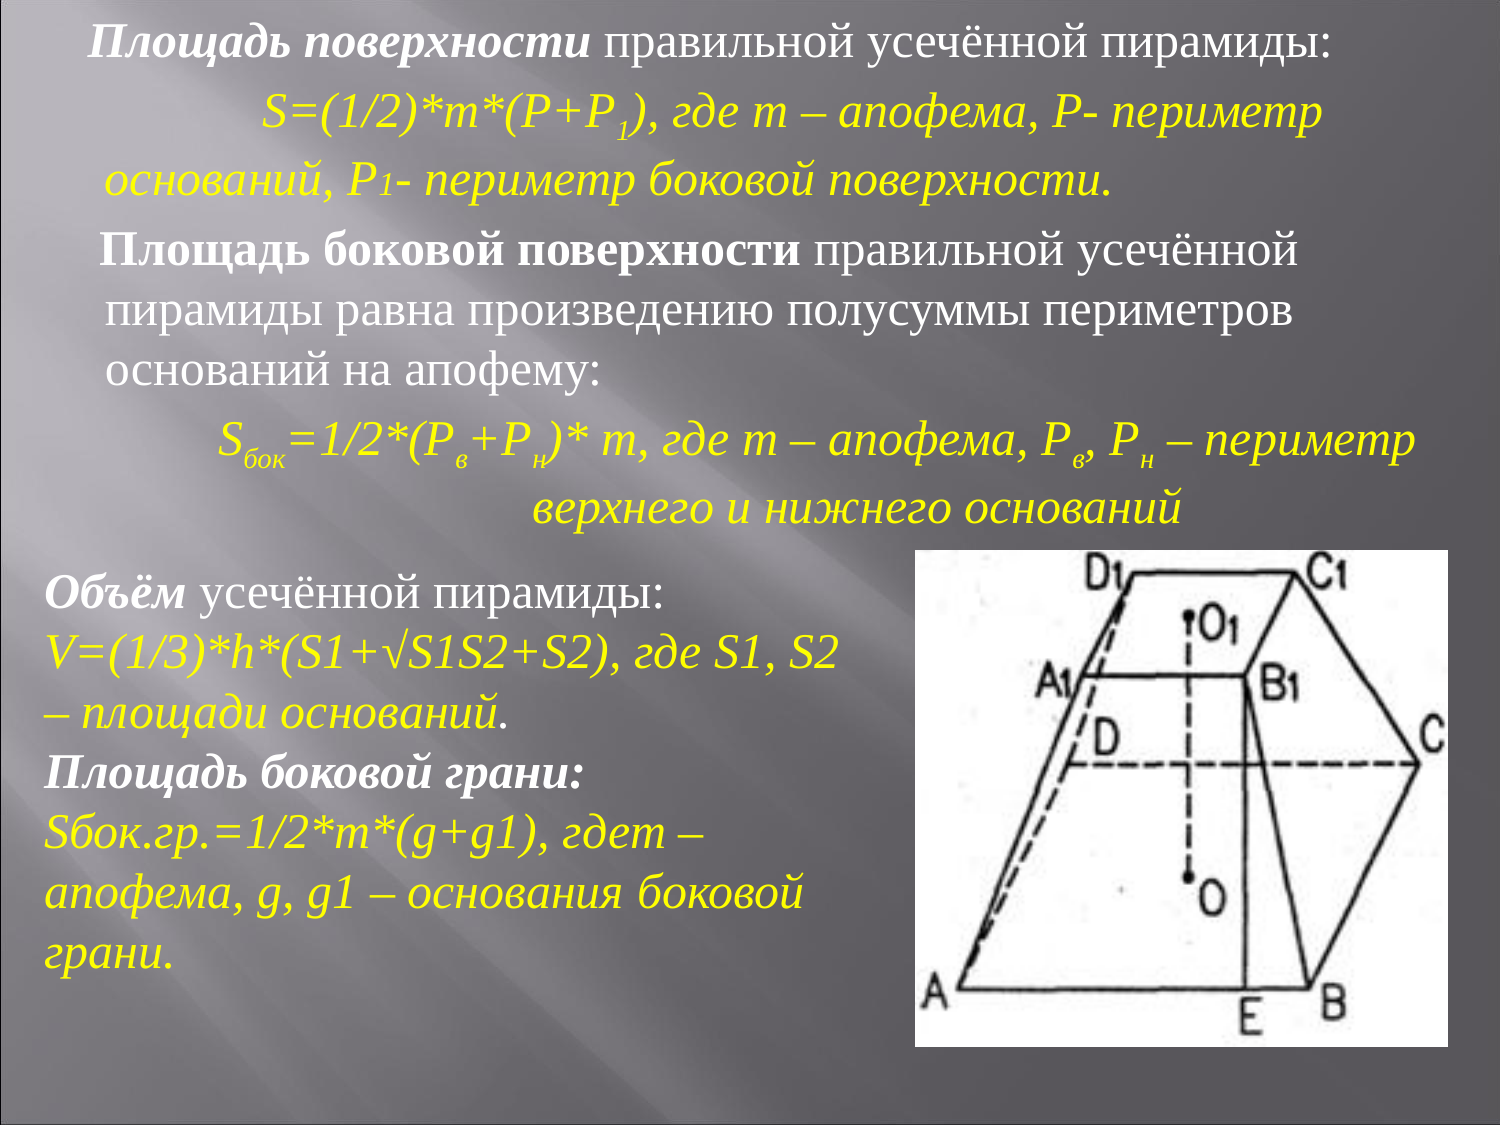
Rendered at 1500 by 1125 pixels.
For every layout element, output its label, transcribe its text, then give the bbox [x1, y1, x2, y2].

list Площадь поверхности правильной усечённой пирамиды: S=(1/2)*m*(P+P1), где m – апофема, P- периметр оснований, P1- периметр боковой поверхности. Площадь боковой поверхности правильной усечённой пирамиды равна произведению полусуммы периметров оснований на апофему: Sбок=1/2*(Рв+Рн)* m, где m – апофема, Рв, Рн – периметр верхнего и нижнего оснований [0, 0, 1500, 587]
text_box Объём усечённой пирамиды: V=(1/3)*h*(S1+√S1S2+S2), где S1, S2 – площади оснований. Площадь боковой грани: Sбок.гр.=1/2*m*(g+g1), гдеm – апофема, g, g1 – основания боковой грани. [29, 550, 892, 1071]
picture [0, 550, 1500, 1125]
